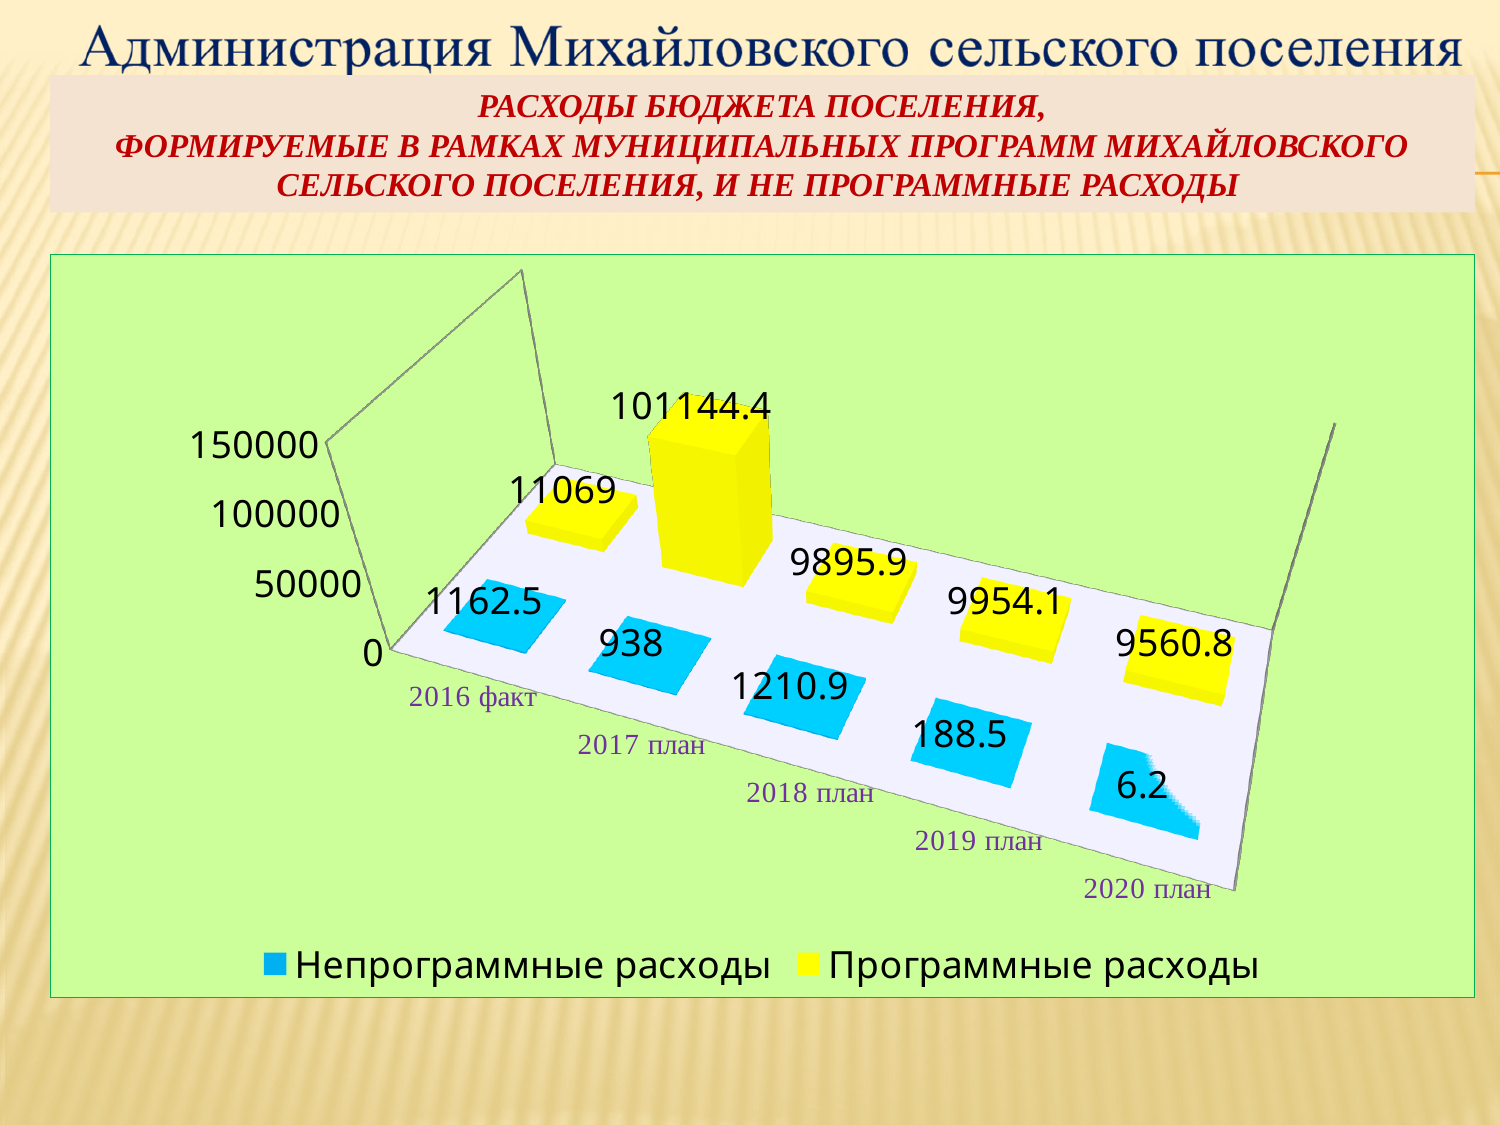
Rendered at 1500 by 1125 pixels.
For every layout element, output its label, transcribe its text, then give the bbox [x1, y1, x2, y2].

chart [49, 254, 1476, 998]
title Расходы бюджета поселения, формируемые в рамках муниципальных программ Михайловского сельского поселения, и не программные расходы [50, 131, 1475, 213]
picture [41, 0, 1500, 116]
